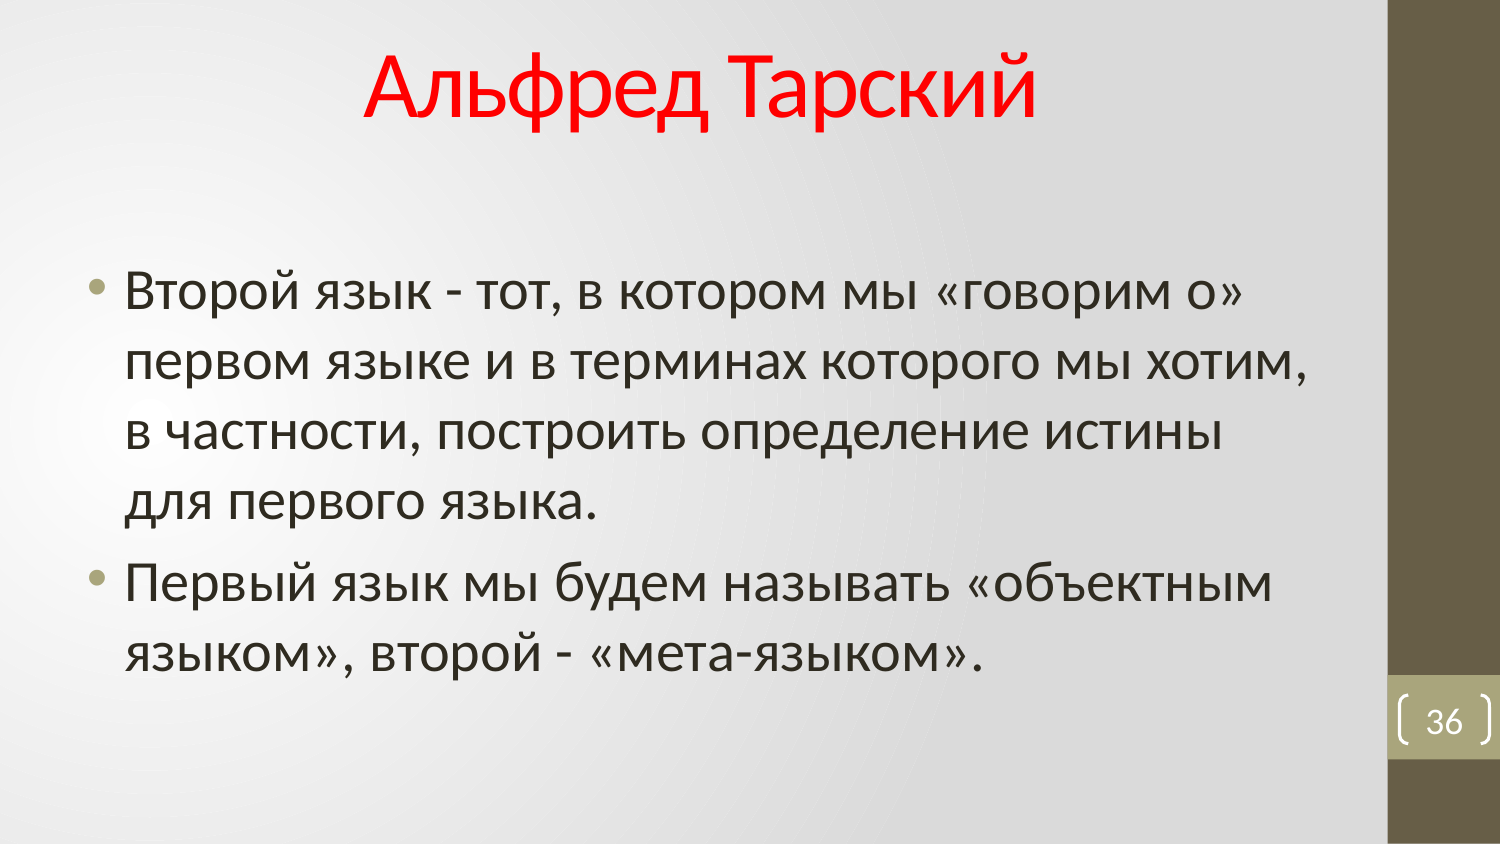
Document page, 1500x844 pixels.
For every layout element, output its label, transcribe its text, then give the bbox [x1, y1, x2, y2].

title Альфред Тарский [76, 20, 1327, 139]
list Второй язык - тот, в котором мы «говорим о» первом языке и в терминах которого мы хотим, в частности, построить определение истины для первого языка. Первый язык мы будем называть «объектным языком», второй - «мета-языком». [53, 161, 1341, 824]
slide_number 36 [1397, 693, 1492, 746]
